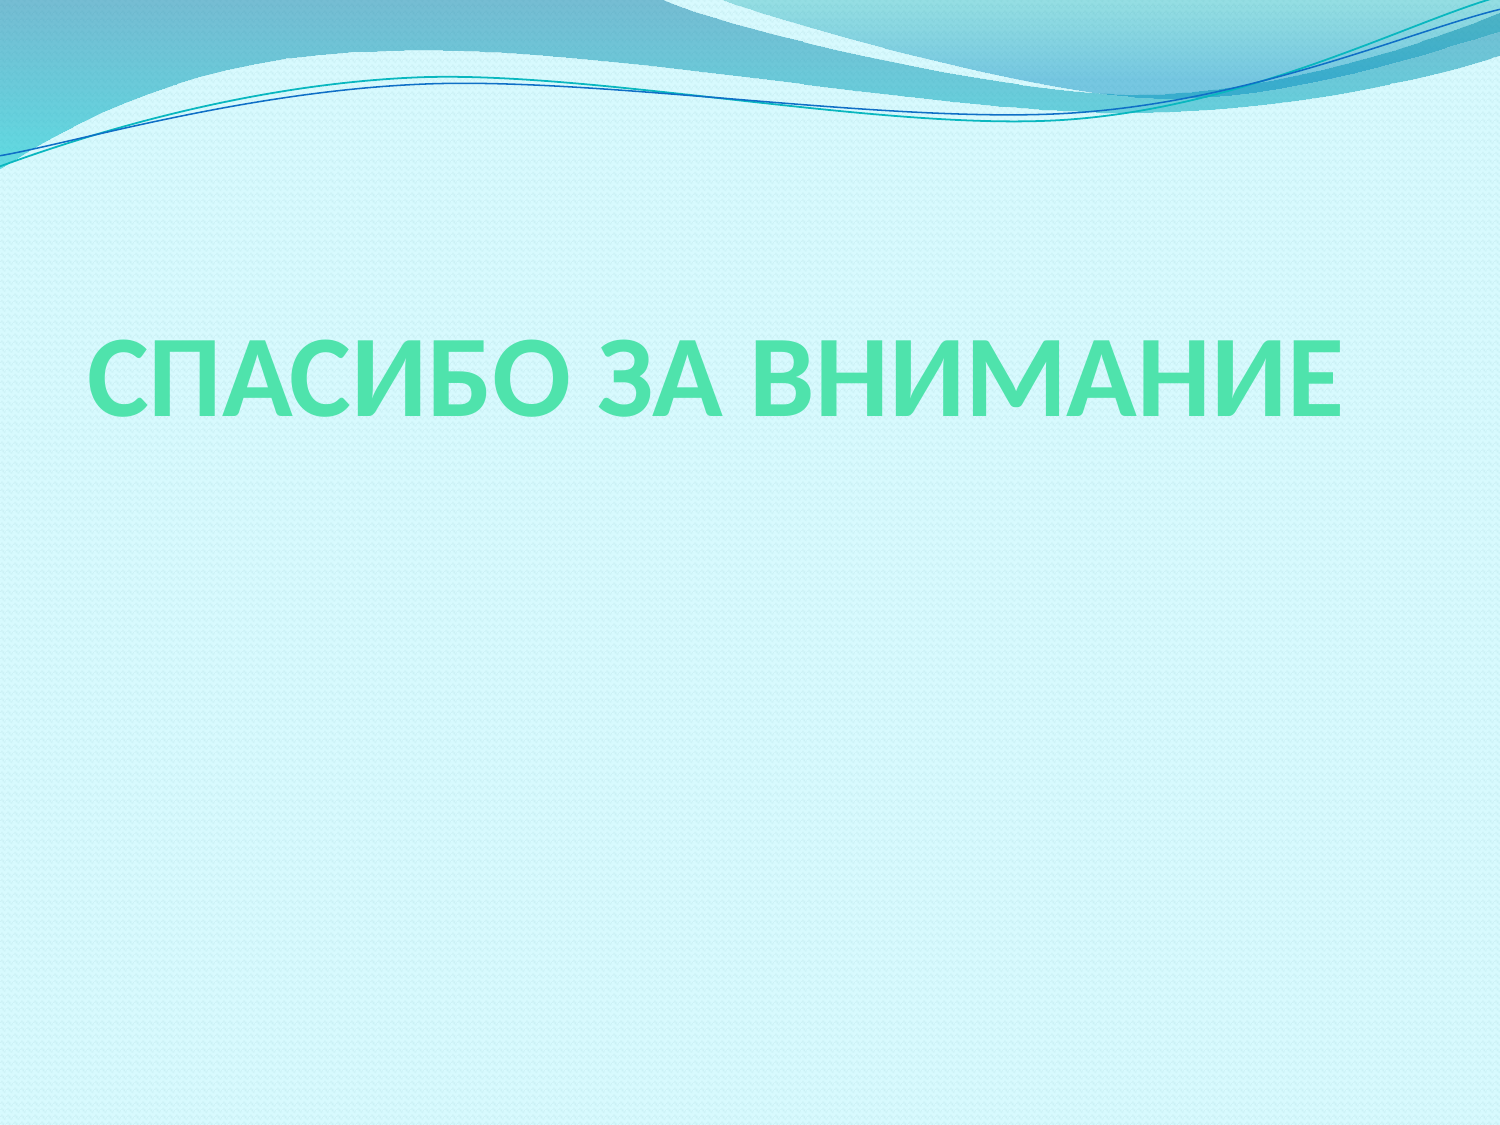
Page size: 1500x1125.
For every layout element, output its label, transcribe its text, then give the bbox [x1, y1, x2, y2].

title СПАСИБО ЗА ВНИМАНИЕ [86, 216, 1362, 440]
